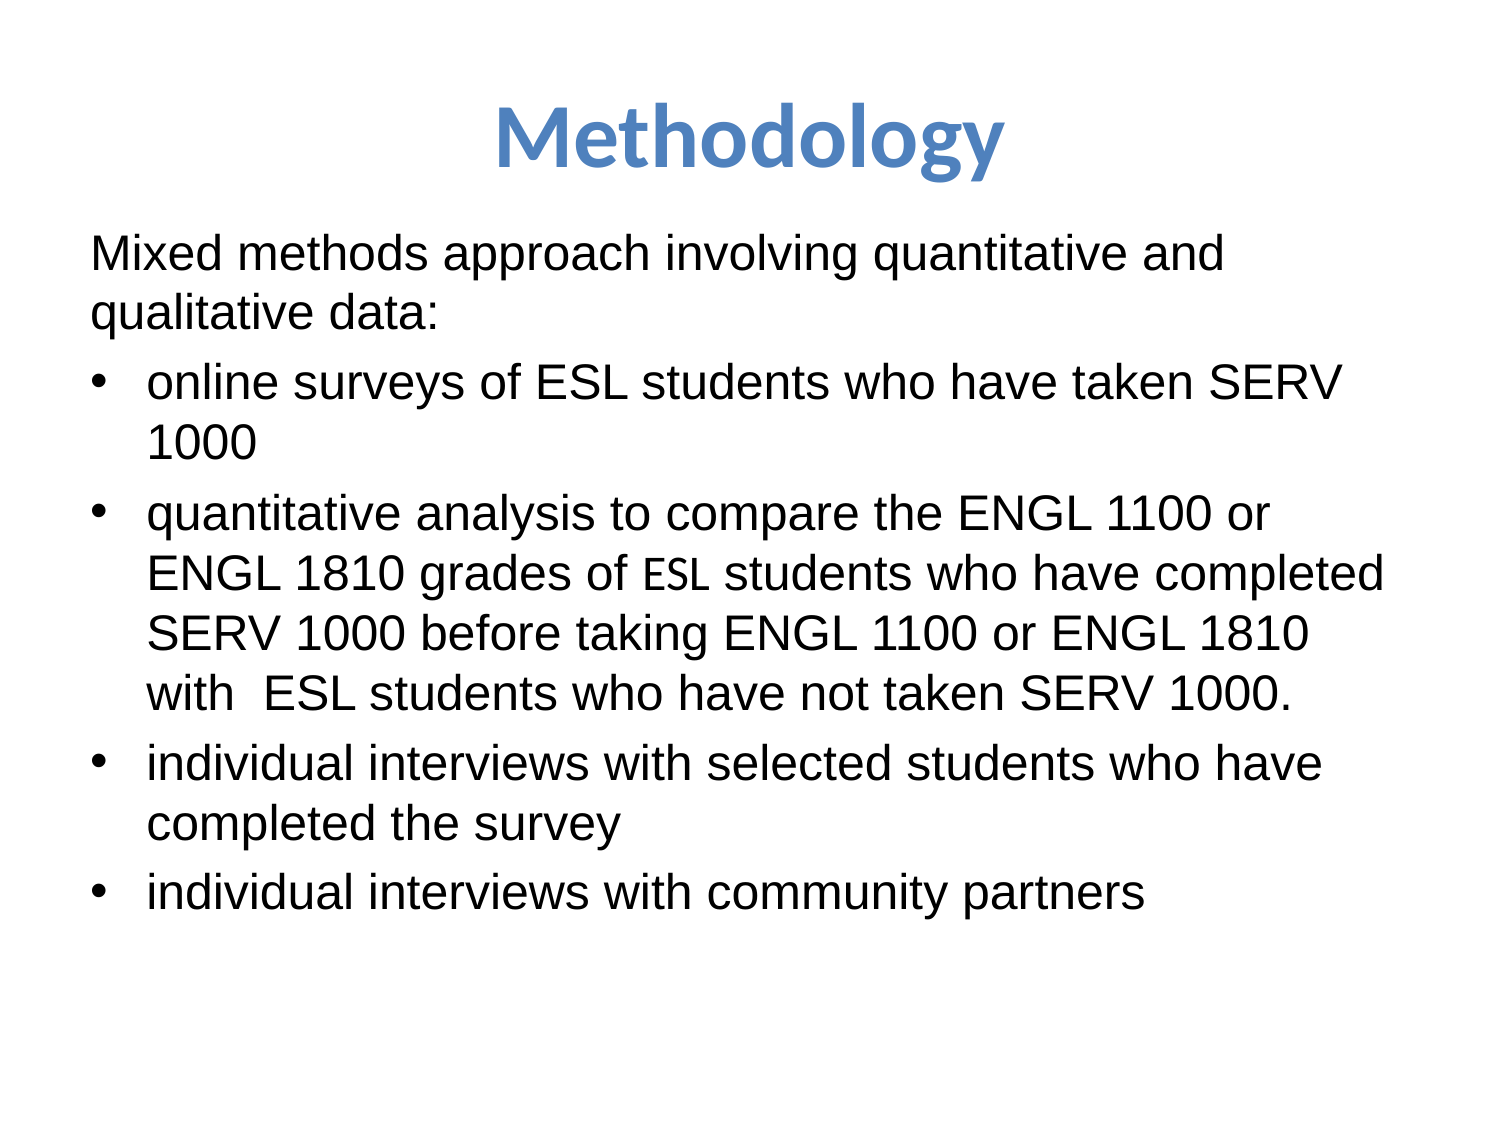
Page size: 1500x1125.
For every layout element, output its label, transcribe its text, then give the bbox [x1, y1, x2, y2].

title Methodology [75, 62, 1425, 200]
list Mixed methods approach involving quantitative and qualitative data: online surveys of ESL students who have taken SERV 1000 quantitative analysis to compare the ENGL 1100 or ENGL 1810 grades of ESL students who have completed SERV 1000 before taking ENGL 1100 or ENGL 1810 with ESL students who have not taken SERV 1000. individual interviews with selected students who have completed the survey individual interviews with community partners [75, 212, 1425, 1088]
